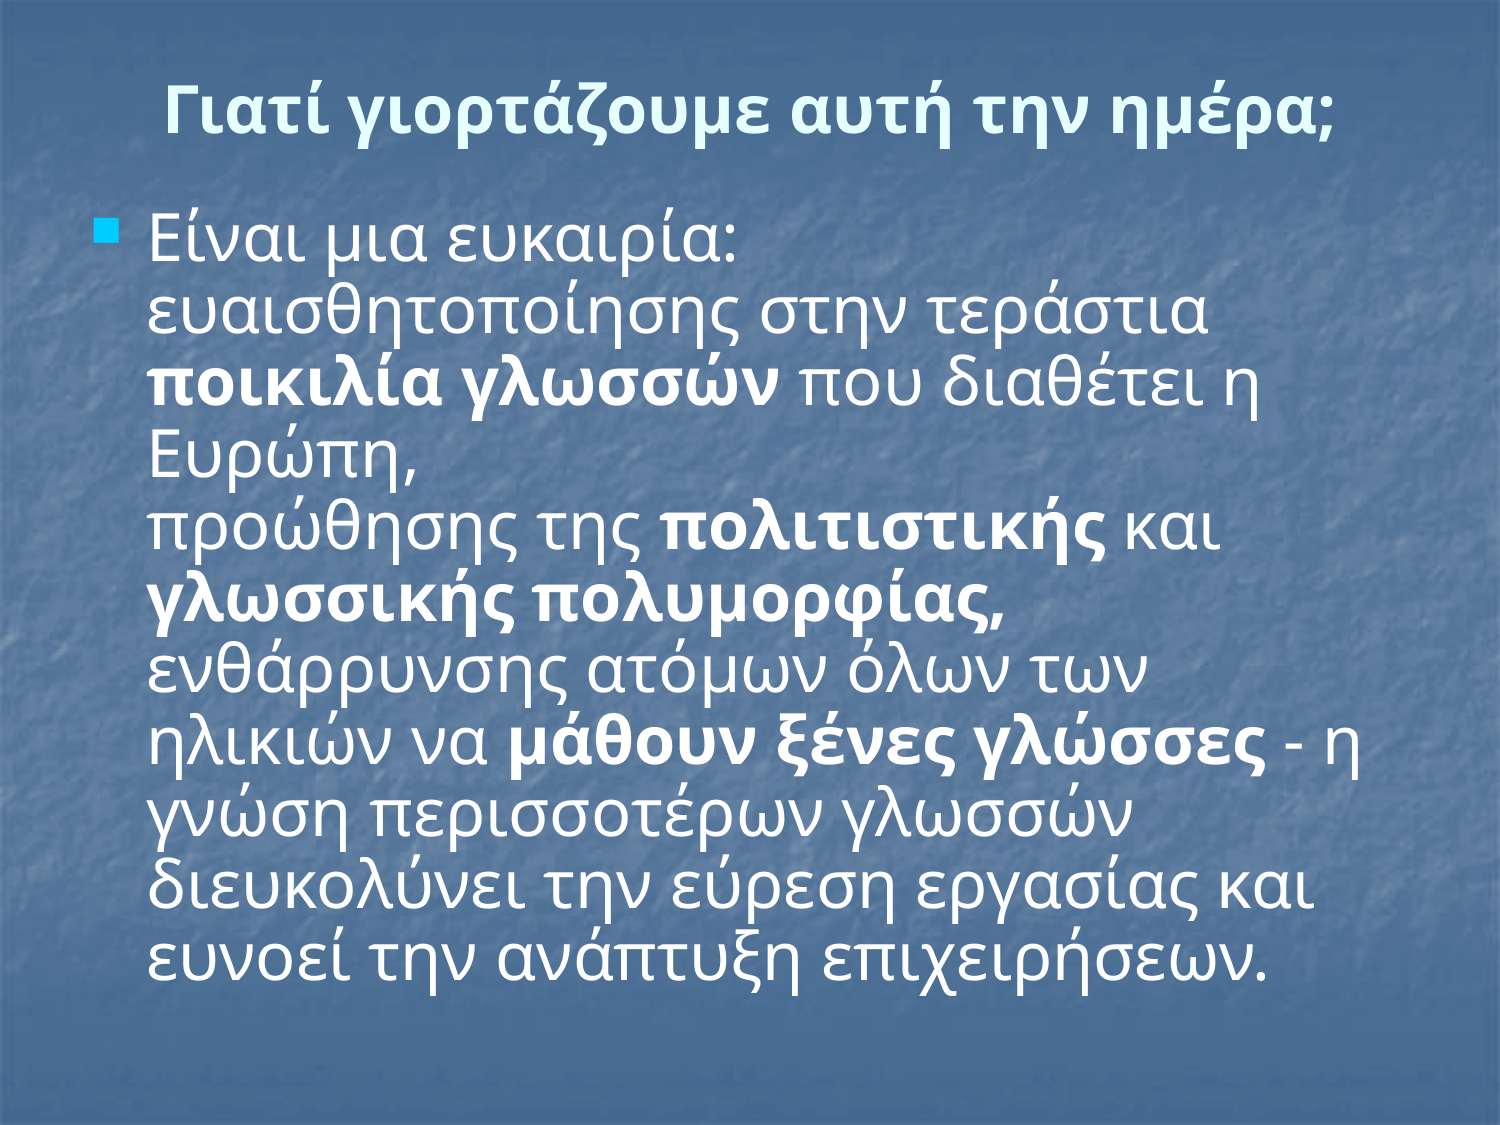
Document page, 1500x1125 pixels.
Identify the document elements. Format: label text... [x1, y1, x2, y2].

title Γιατί γιορτάζουμε αυτή την ημέρα; [75, 62, 1425, 196]
list Είναι μια ευκαιρία: ευαισθητοποίησης στην τεράστια ποικιλία γλωσσών που διαθέτει η Ευρώπη, προώθησης της πολιτιστικής και γλωσσικής πολυμορφίας, ενθάρρυνσης ατόμων όλων των ηλικιών να μάθουν ξένες γλώσσες - η γνώση περισσοτέρων γλωσσών διευκολύνει την εύρεση εργασίας και ευνοεί την ανάπτυξη επιχειρήσεων. [75, 196, 1425, 1071]
